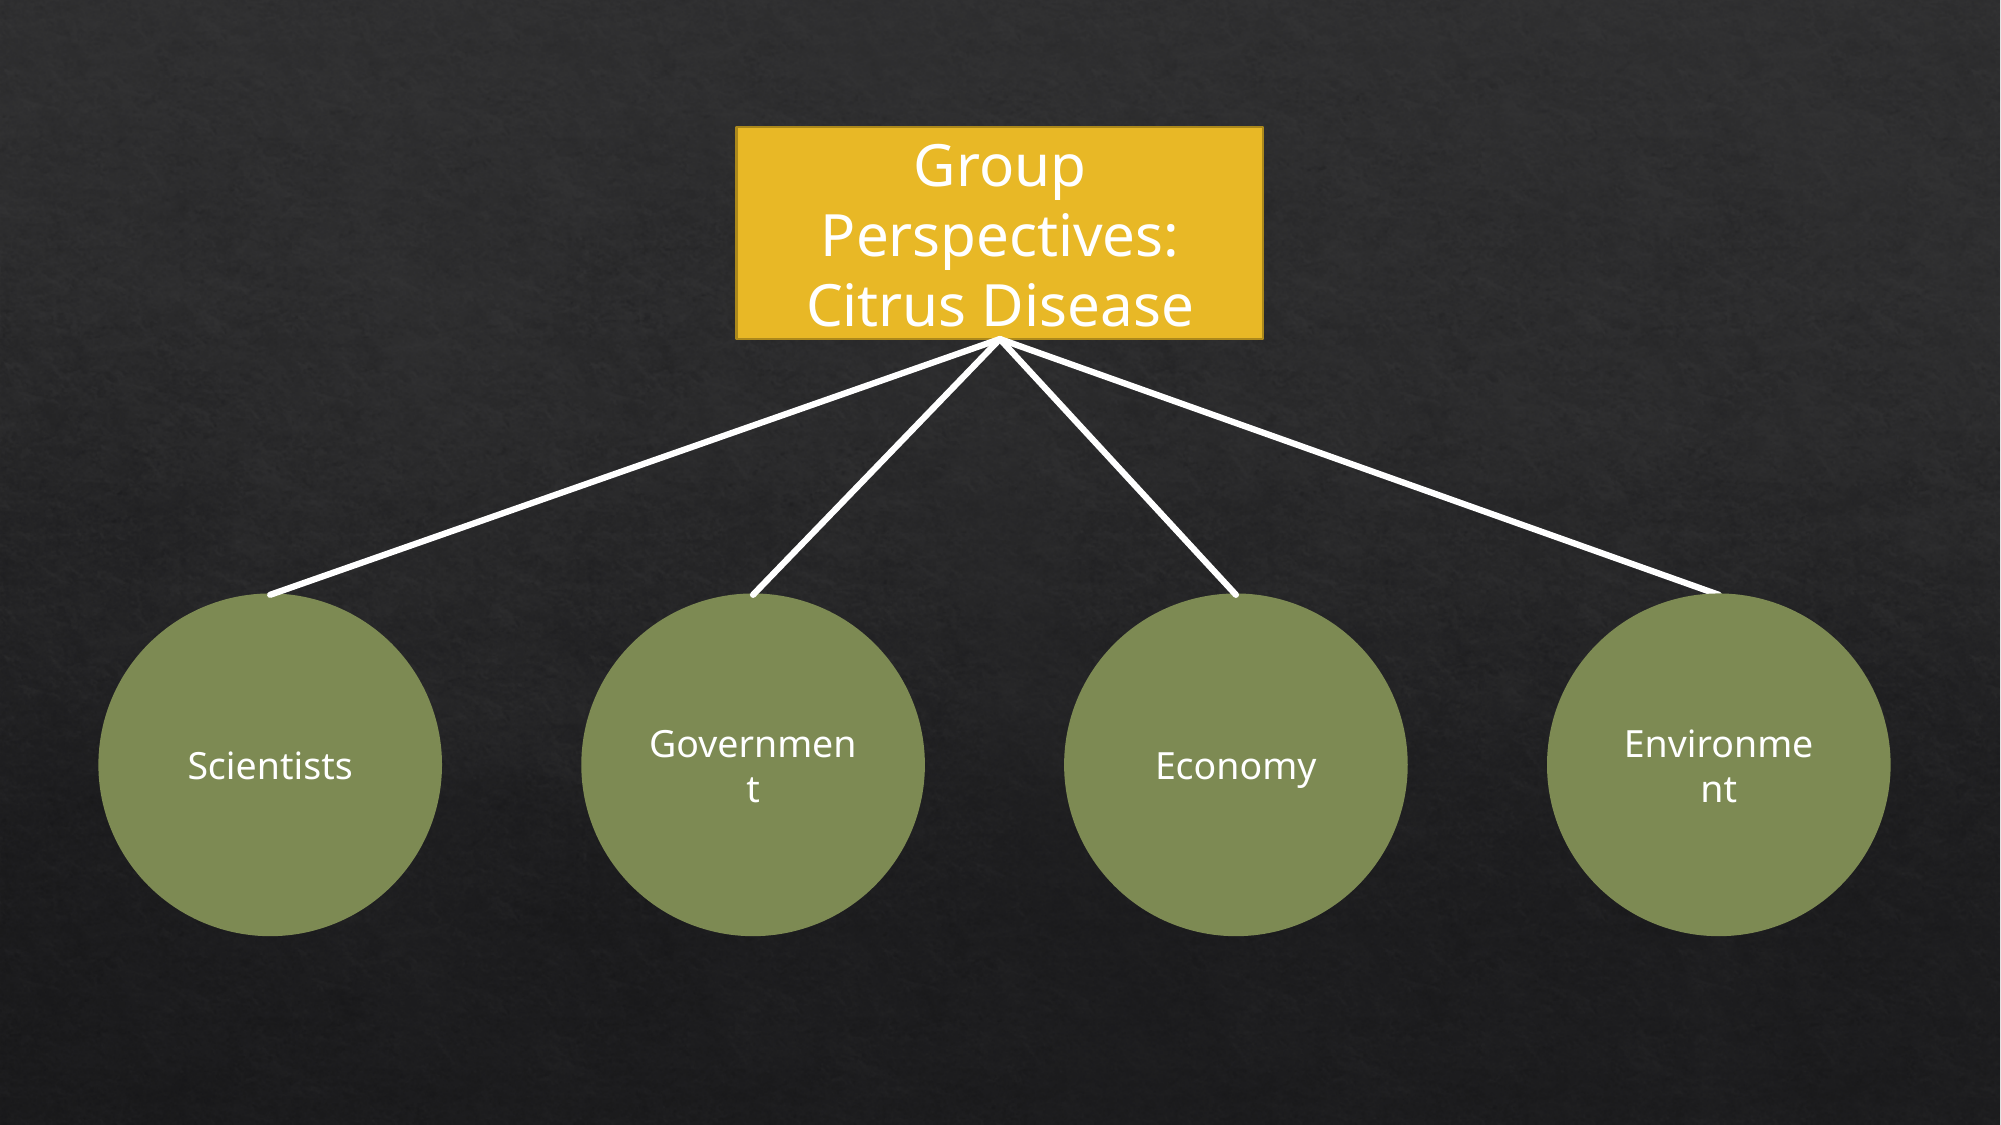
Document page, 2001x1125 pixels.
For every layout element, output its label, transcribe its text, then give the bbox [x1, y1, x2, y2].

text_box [752, 338, 993, 595]
text_box Environment [1547, 593, 1891, 937]
text_box Scientists [98, 593, 443, 937]
text_box Government [581, 606, 925, 937]
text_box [999, 338, 1719, 595]
text_box Group Perspectives: Citrus Disease [735, 126, 1264, 334]
text_box Economy [1064, 606, 1408, 937]
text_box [269, 338, 747, 595]
